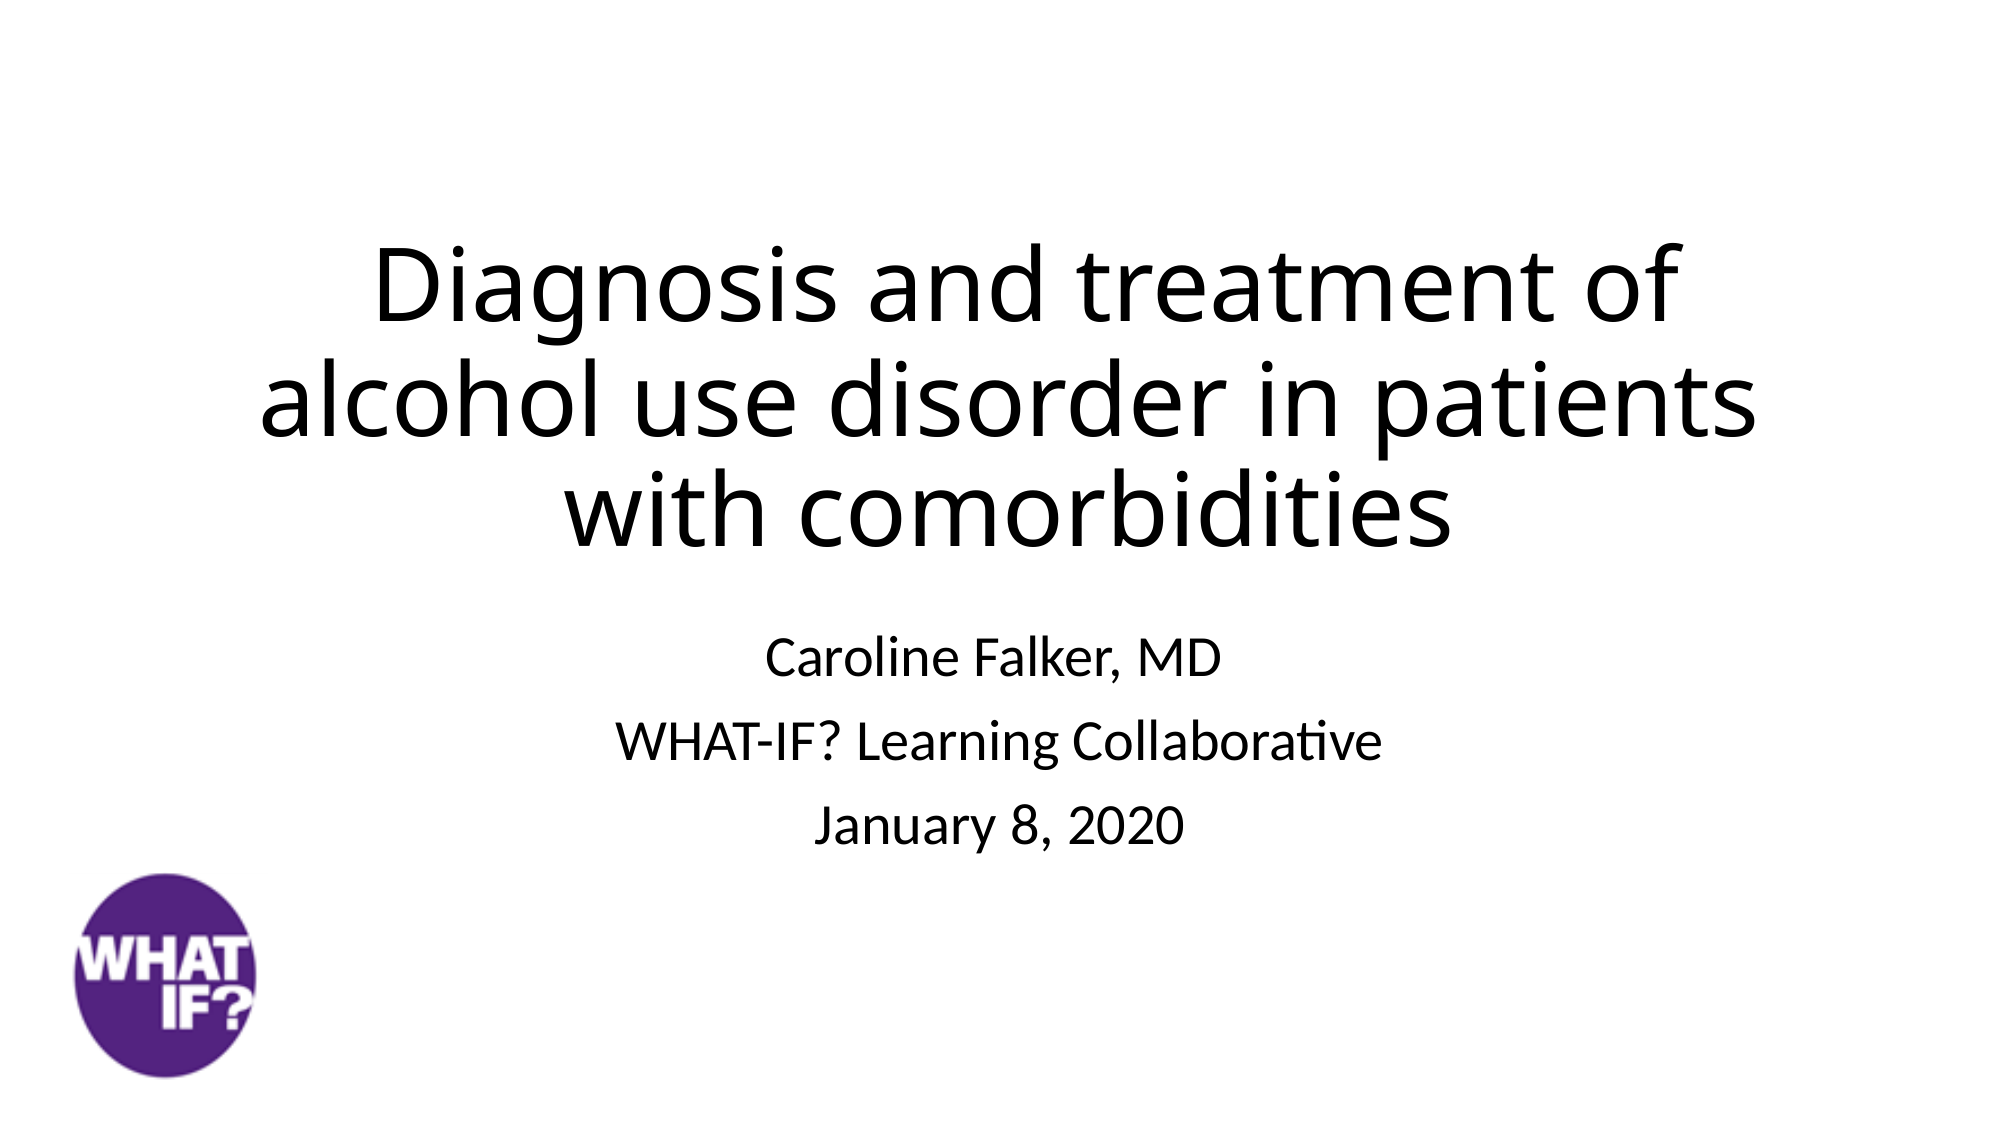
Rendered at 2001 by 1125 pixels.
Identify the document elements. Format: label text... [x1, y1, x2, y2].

subtitle Caroline Falker, MD WHAT-IF? Learning Collaborative January 8, 2020 [249, 619, 1750, 891]
picture [69, 872, 268, 1089]
title Diagnosis and treatment of alcohol use disorder in patients with comorbidities [197, 184, 1821, 576]
